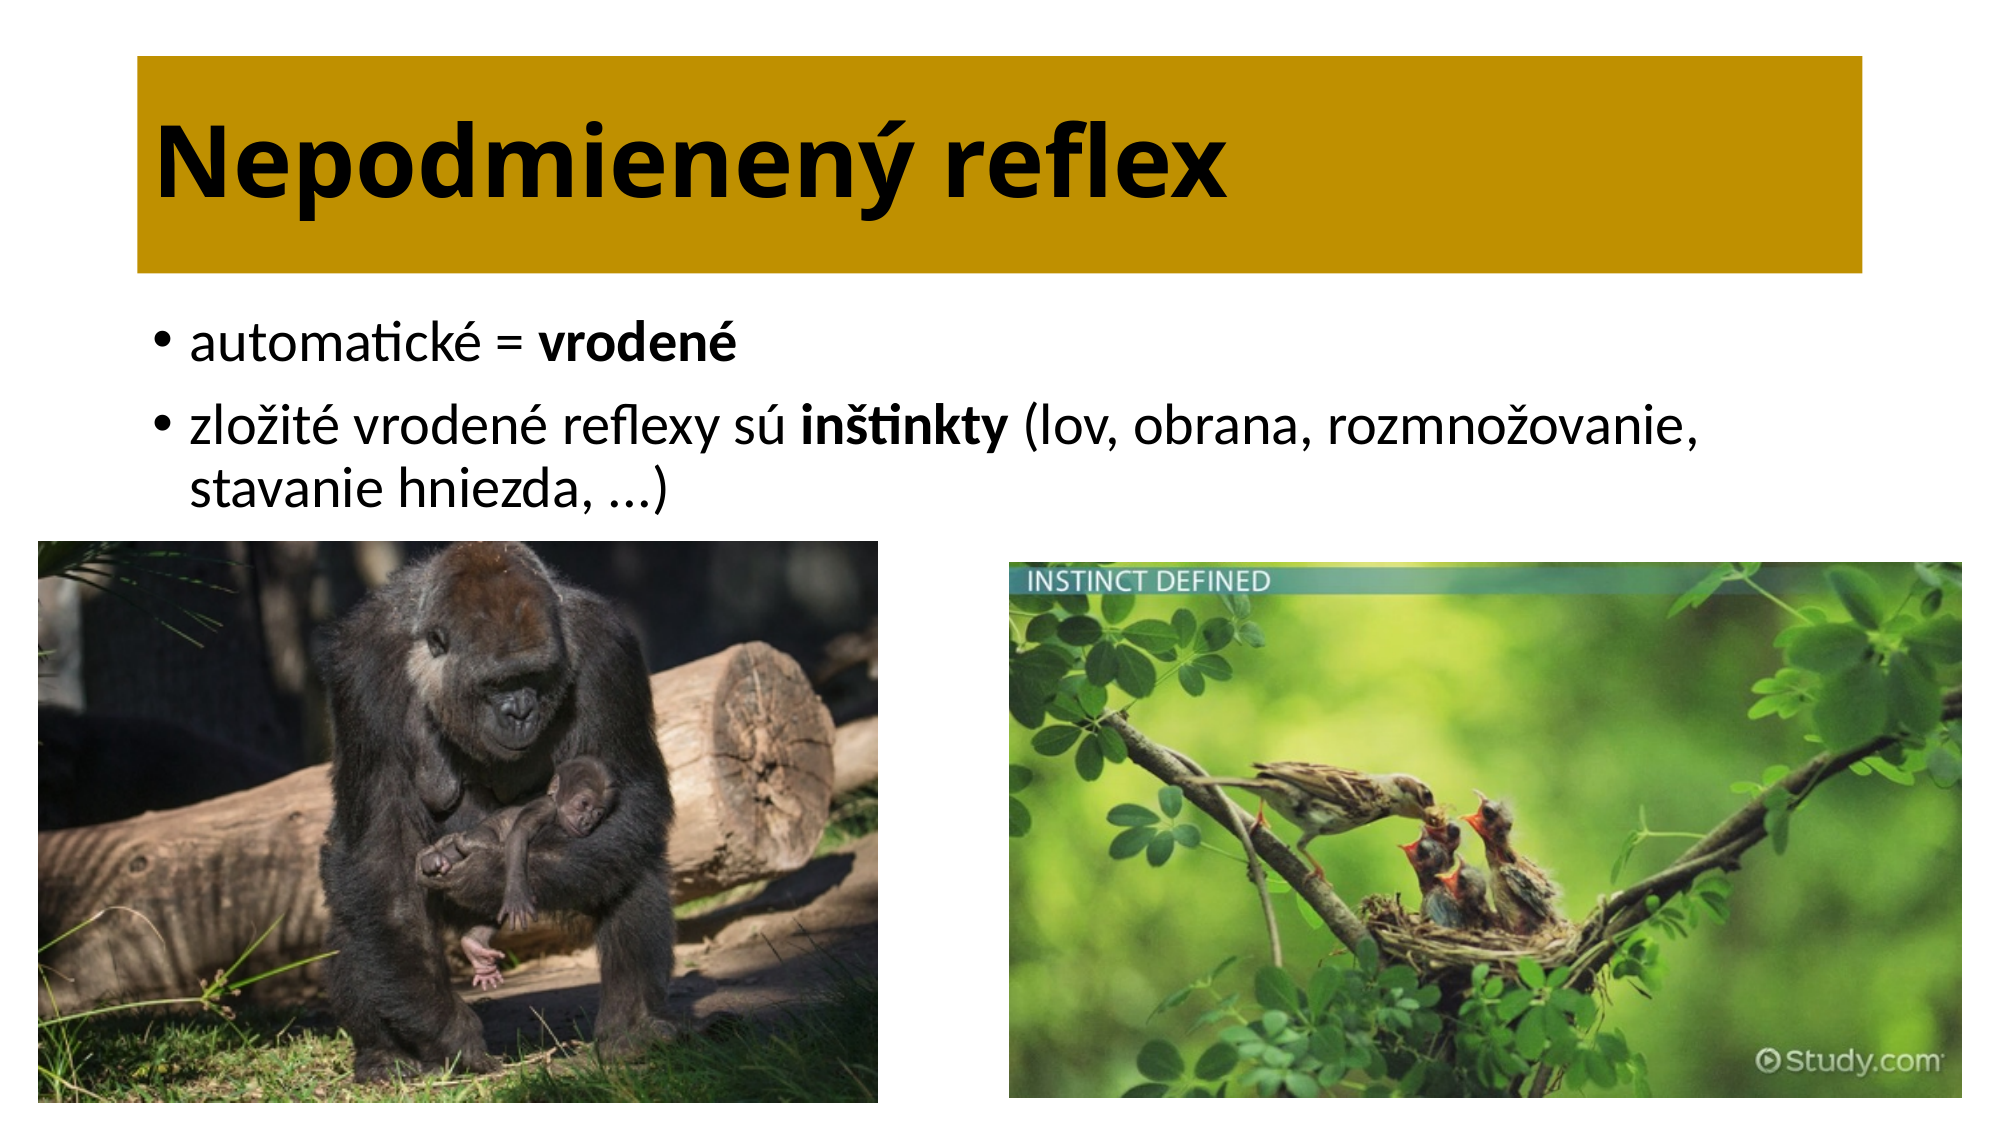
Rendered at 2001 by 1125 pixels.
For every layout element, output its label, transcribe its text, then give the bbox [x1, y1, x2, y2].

picture [38, 541, 878, 1103]
picture [1009, 562, 1962, 1098]
title Nepodmienený reflex [137, 56, 1863, 274]
list automatické = vrodené zložité vrodené reflexy sú inštinkty (lov, obrana, rozmnožovanie, stavanie hniezda, ...) [137, 303, 1863, 1017]
